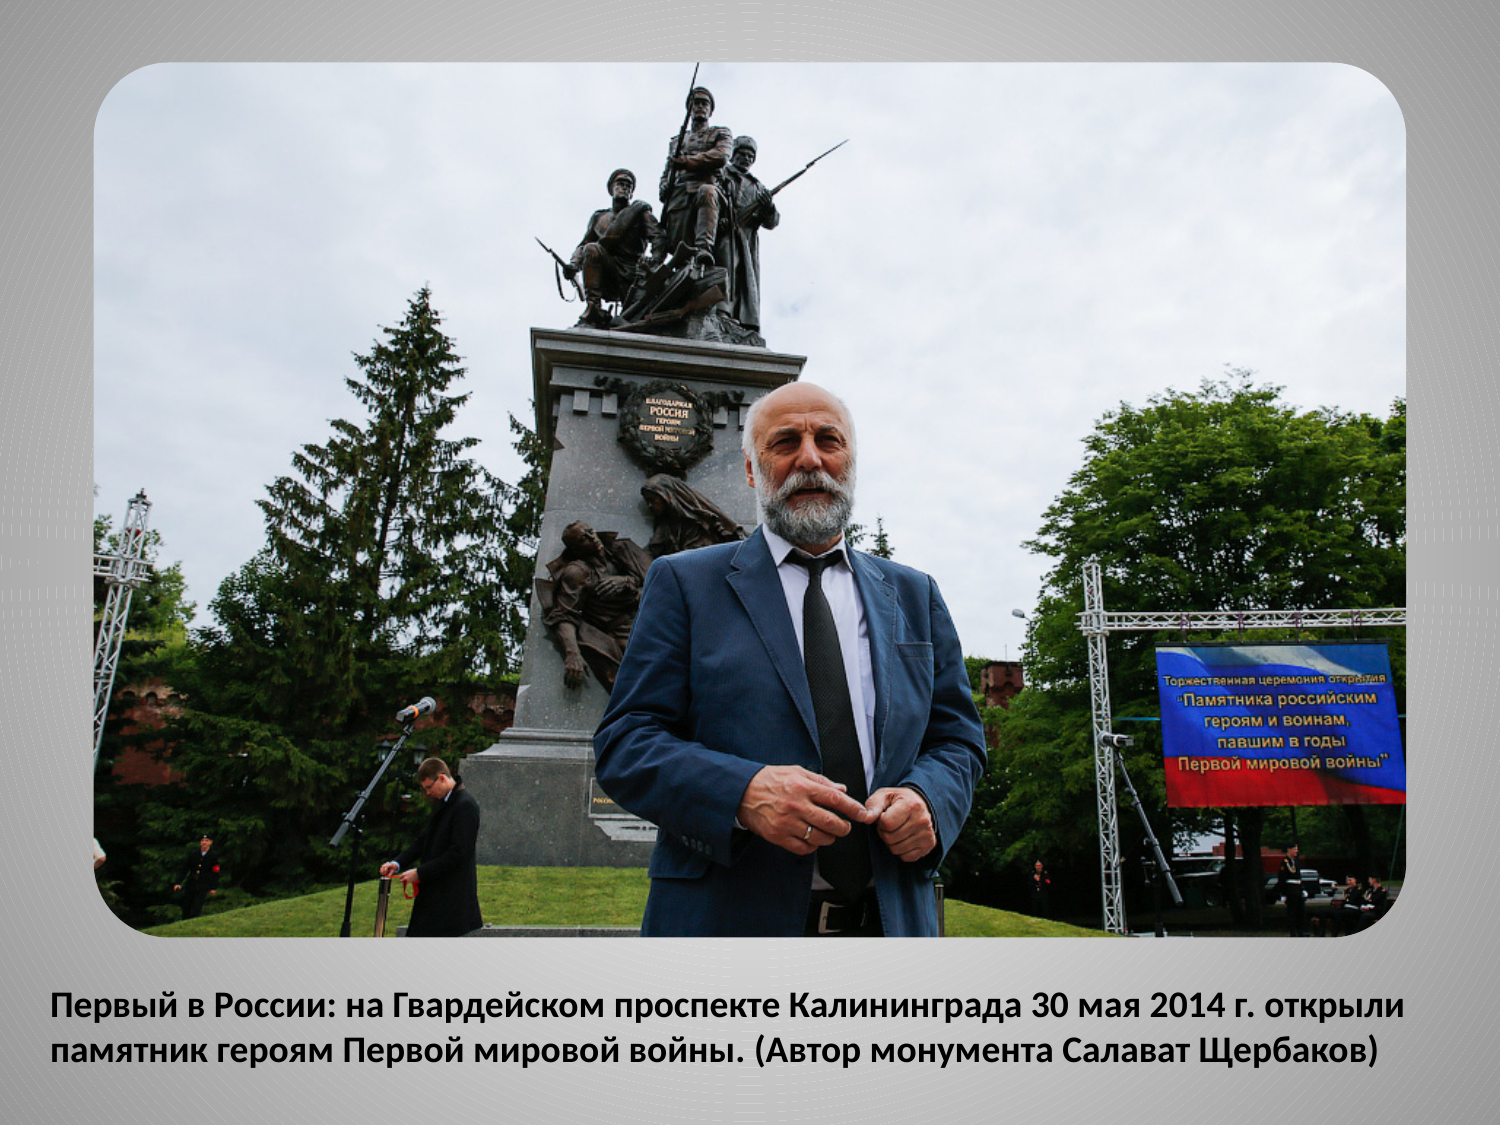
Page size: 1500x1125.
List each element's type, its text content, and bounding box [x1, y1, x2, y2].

picture [93, 62, 1407, 938]
text_box Первый в России: на Гвардейском проспекте Калининграда 30 мая 2014 г. открыли памятник героям Первой мировой войны. (Автор монумента Салават Щербаков) [35, 972, 1500, 1078]
